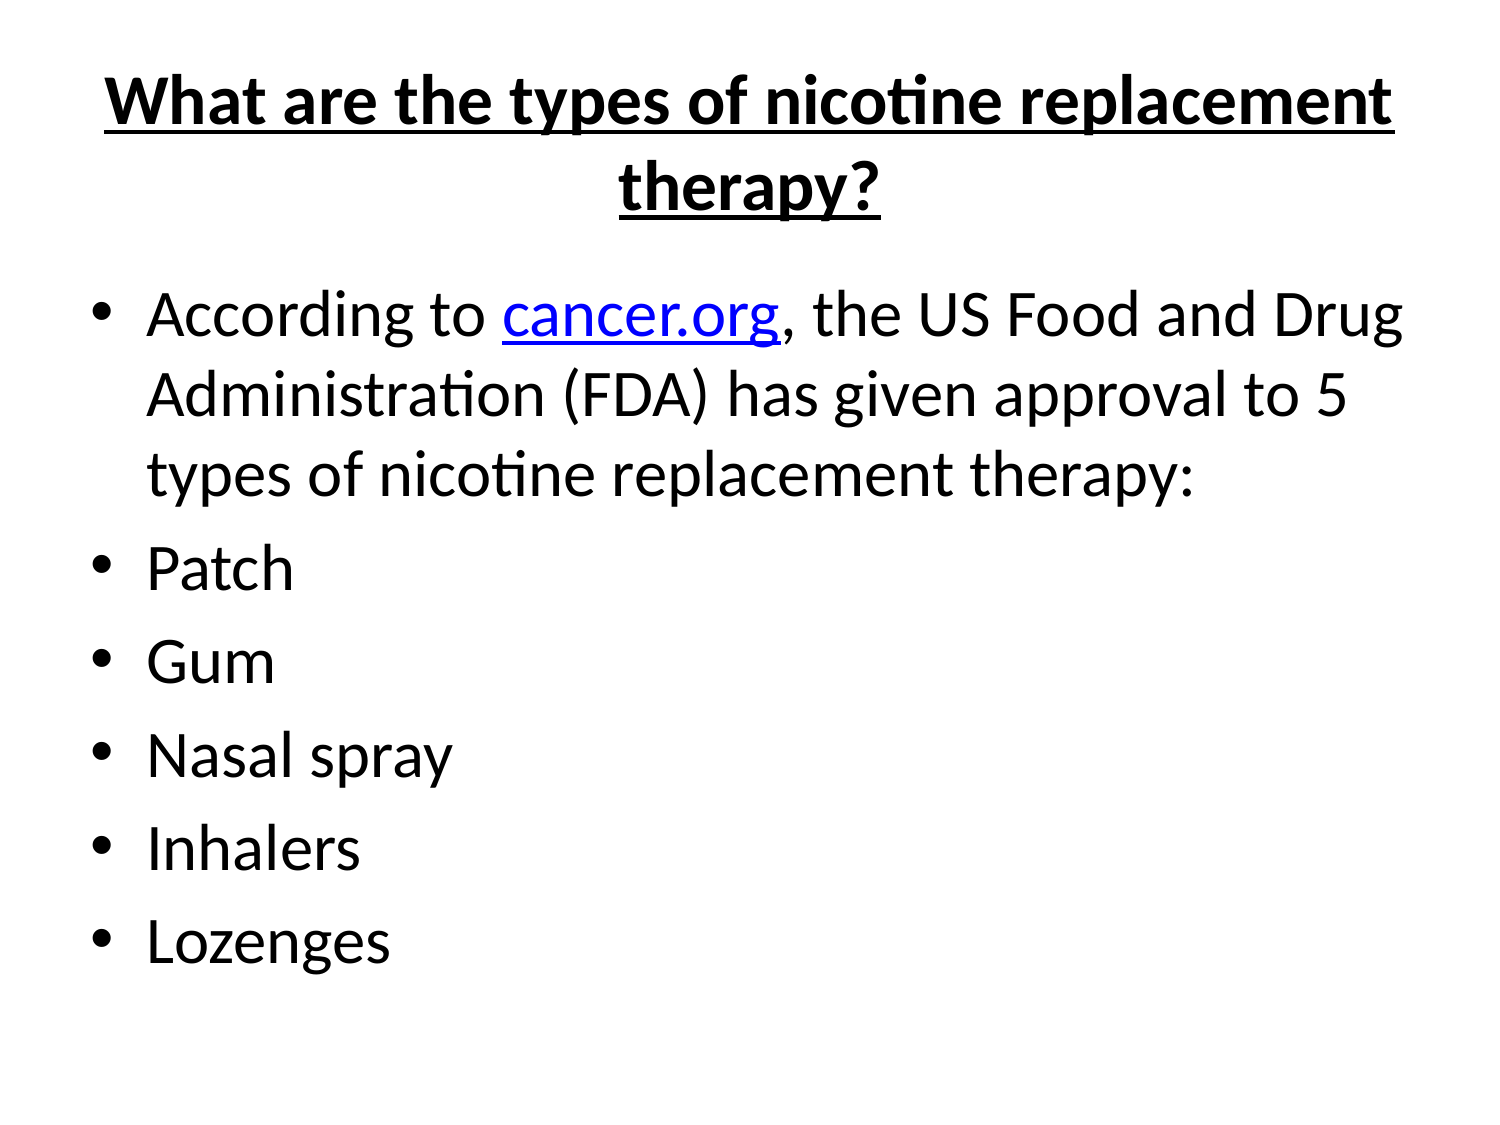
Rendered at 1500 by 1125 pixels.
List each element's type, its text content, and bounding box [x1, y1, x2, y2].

list According to cancer.org, the US Food and Drug Administration (FDA) has given approval to 5 types of nicotine replacement therapy: Patch Gum Nasal spray Inhalers Lozenges [75, 262, 1425, 1005]
title What are the types of nicotine replacement therapy? [75, 45, 1425, 233]
